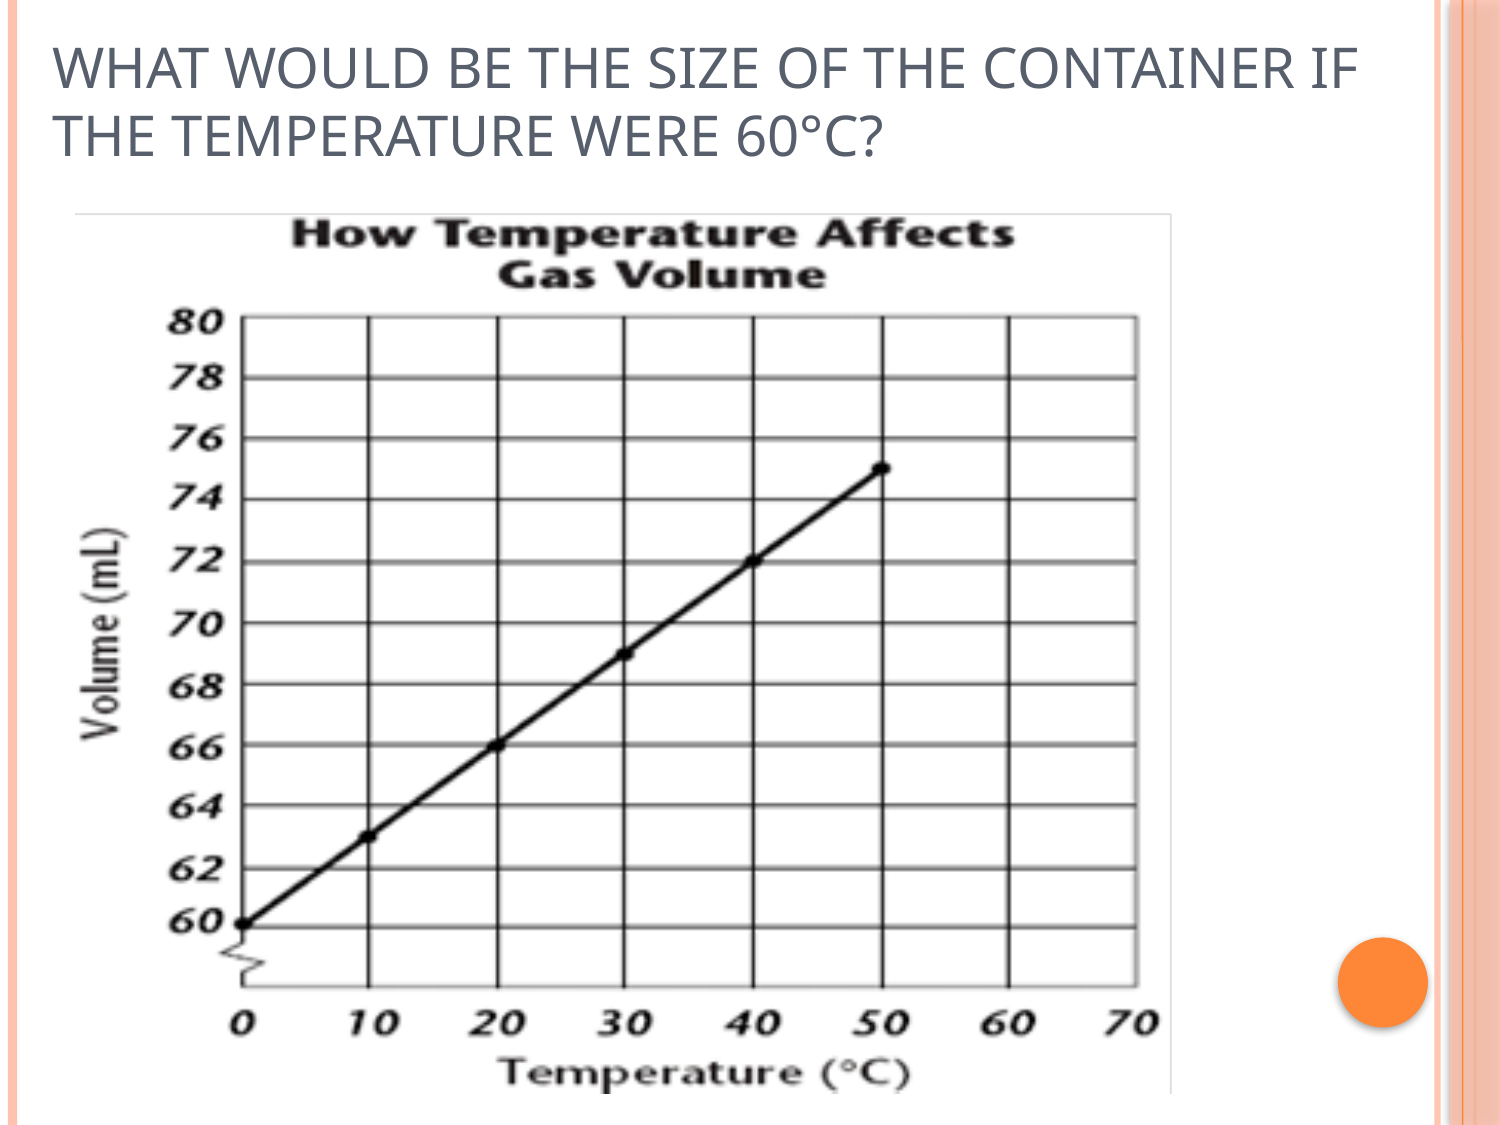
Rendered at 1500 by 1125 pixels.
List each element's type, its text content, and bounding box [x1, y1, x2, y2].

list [74, 211, 1176, 1095]
title What would be the size of the container if the temperature were 60°C? [37, 24, 1425, 175]
